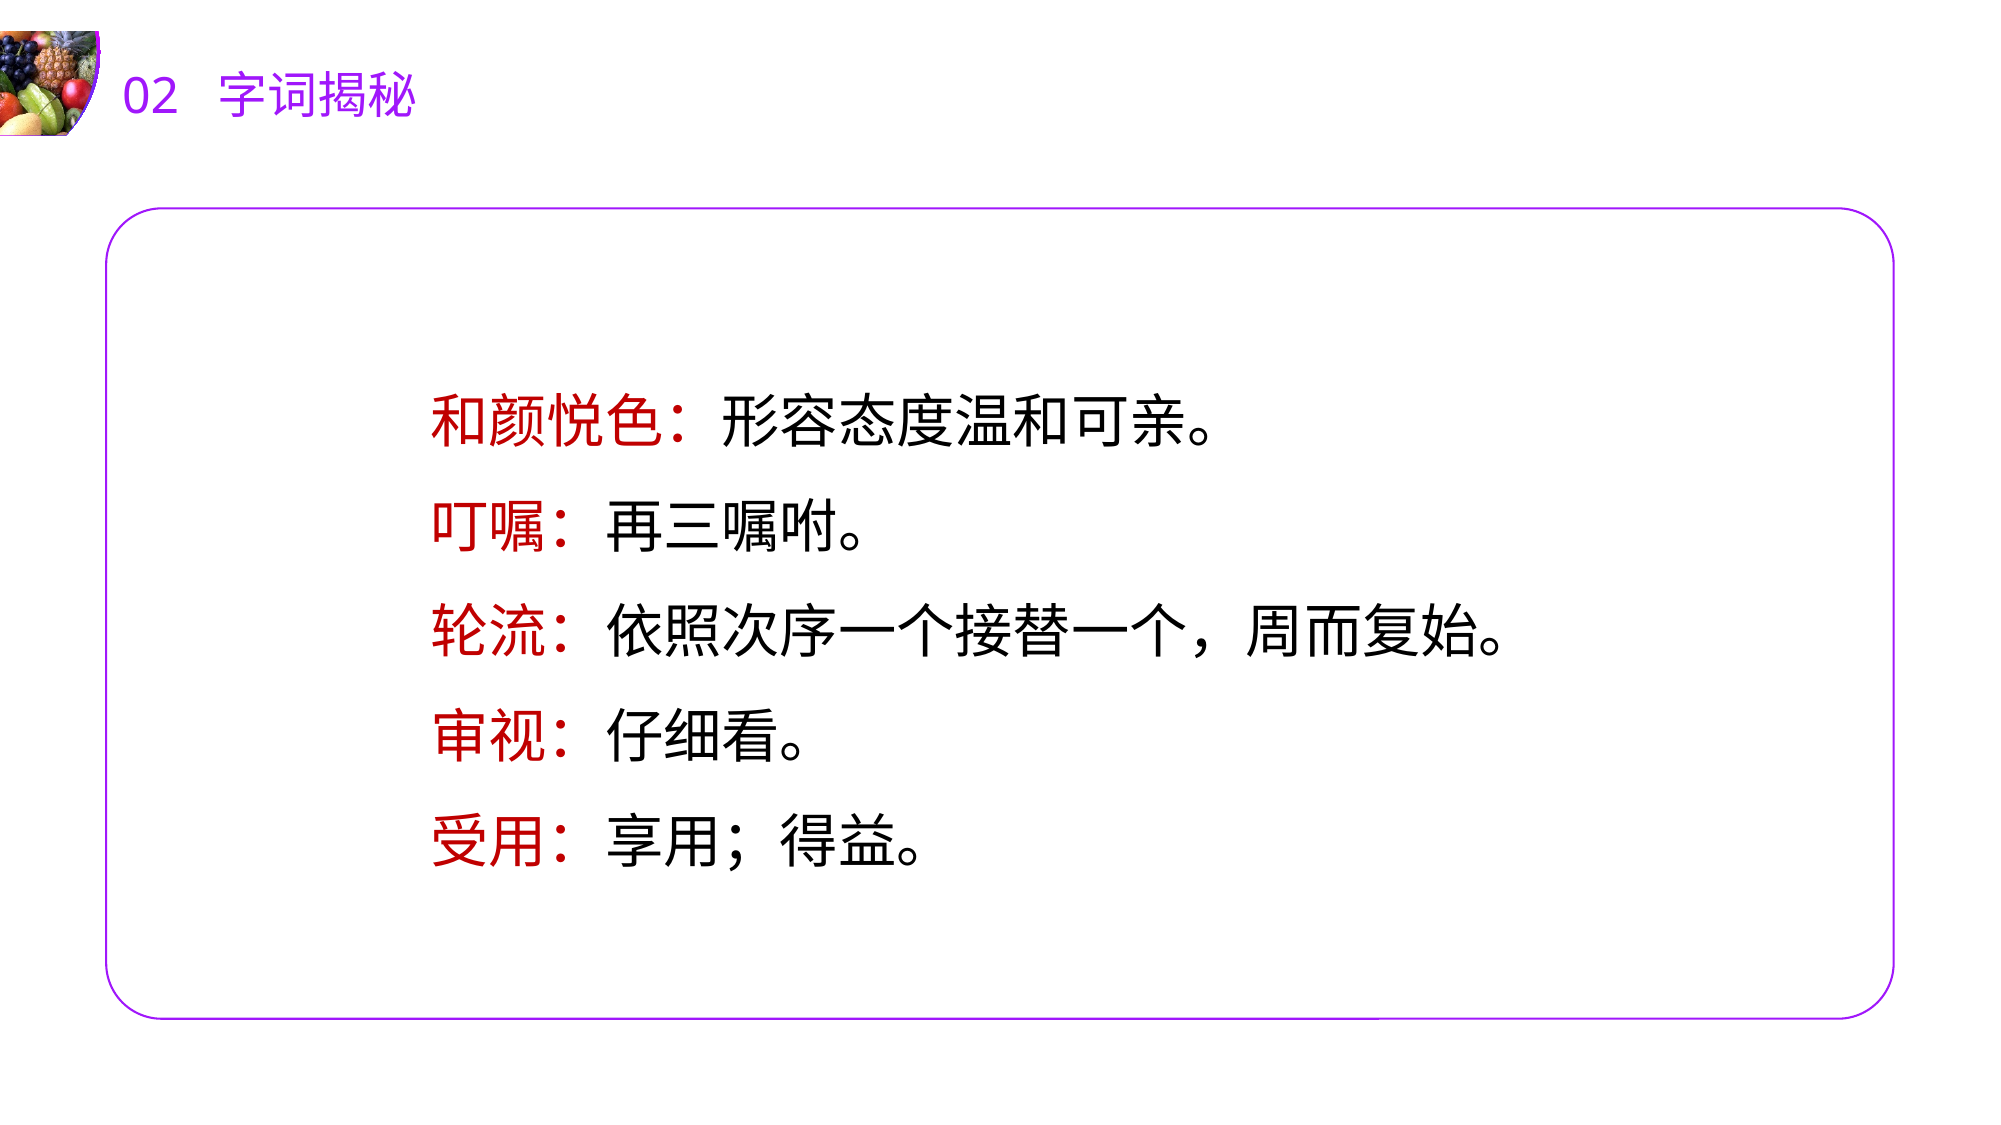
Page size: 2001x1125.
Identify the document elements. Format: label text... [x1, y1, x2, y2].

list 02 字词揭秘 [107, 62, 628, 129]
picture [0, 31, 97, 136]
text_box 和颜悦色：形容态度温和可亲。 叮嘱：再三嘱咐。 轮流：依照次序一个接替一个，周而复始。 审视：仔细看。 受用：享用；得益。 [415, 341, 1601, 882]
